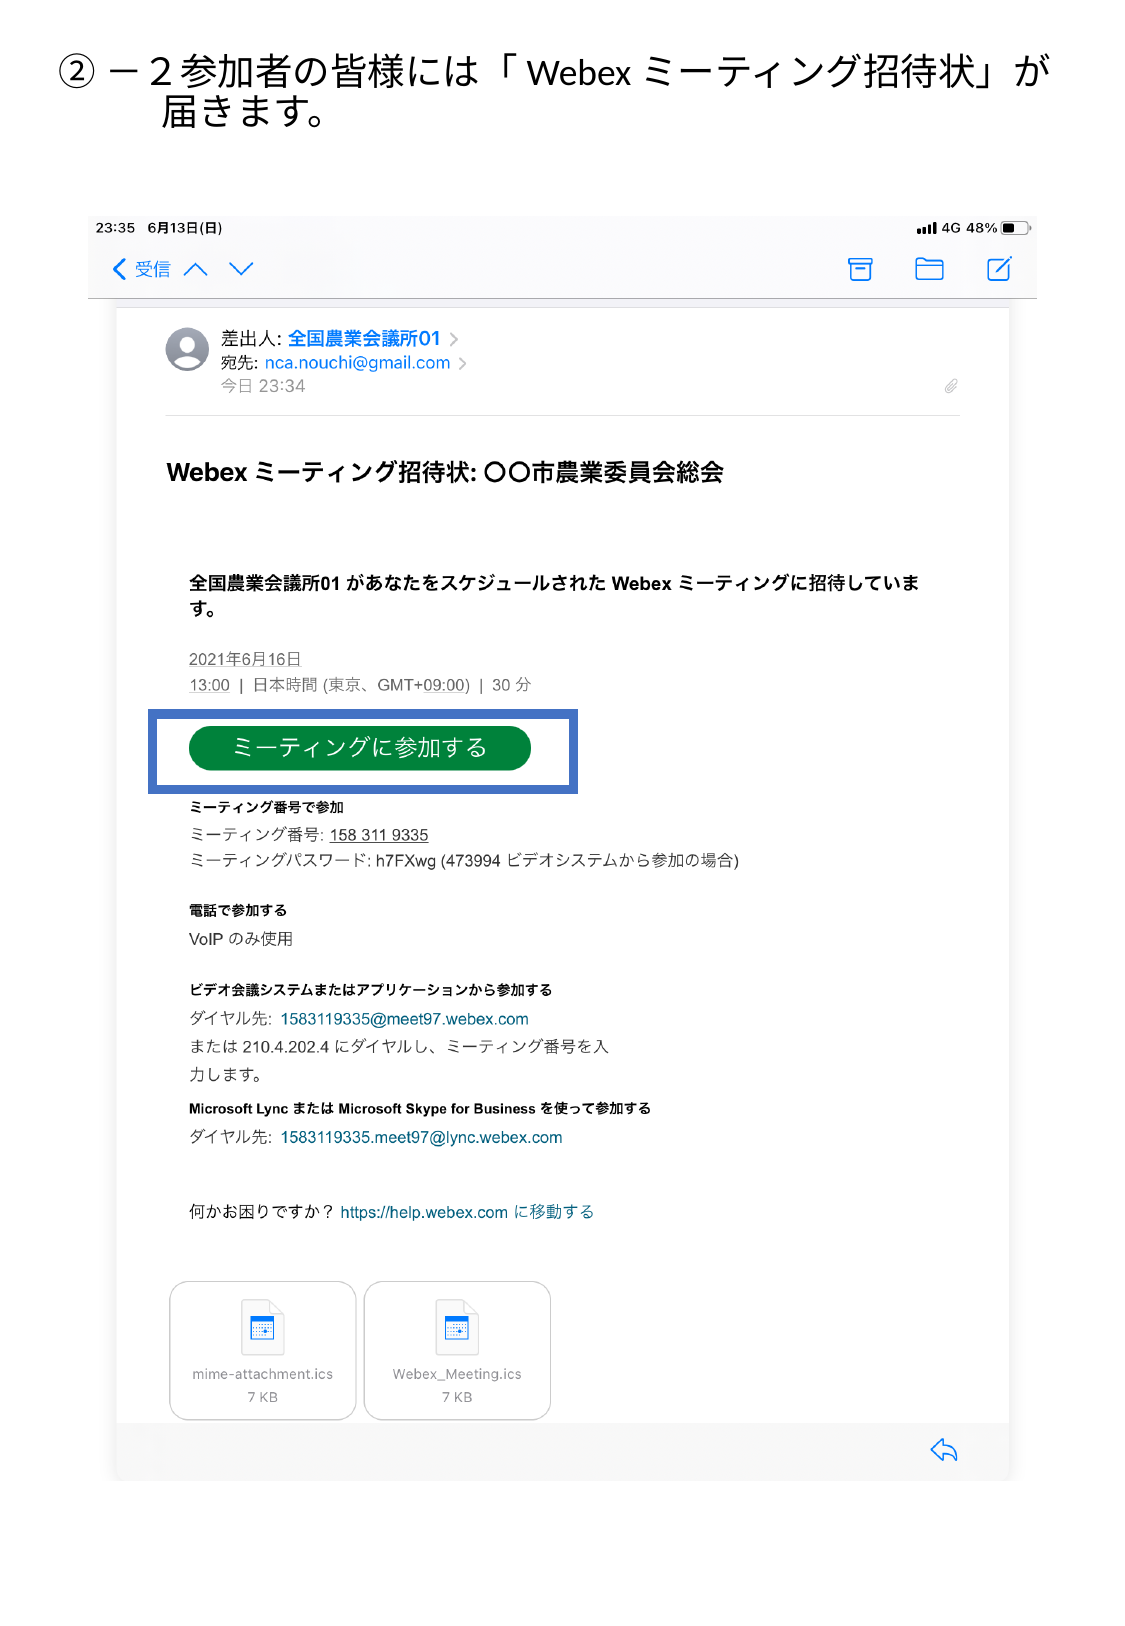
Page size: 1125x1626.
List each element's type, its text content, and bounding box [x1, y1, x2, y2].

text_box ②－２参加者の皆様には「Webexミーティング招待状」が届きます。 [43, 45, 1082, 157]
picture [88, 216, 1037, 1481]
